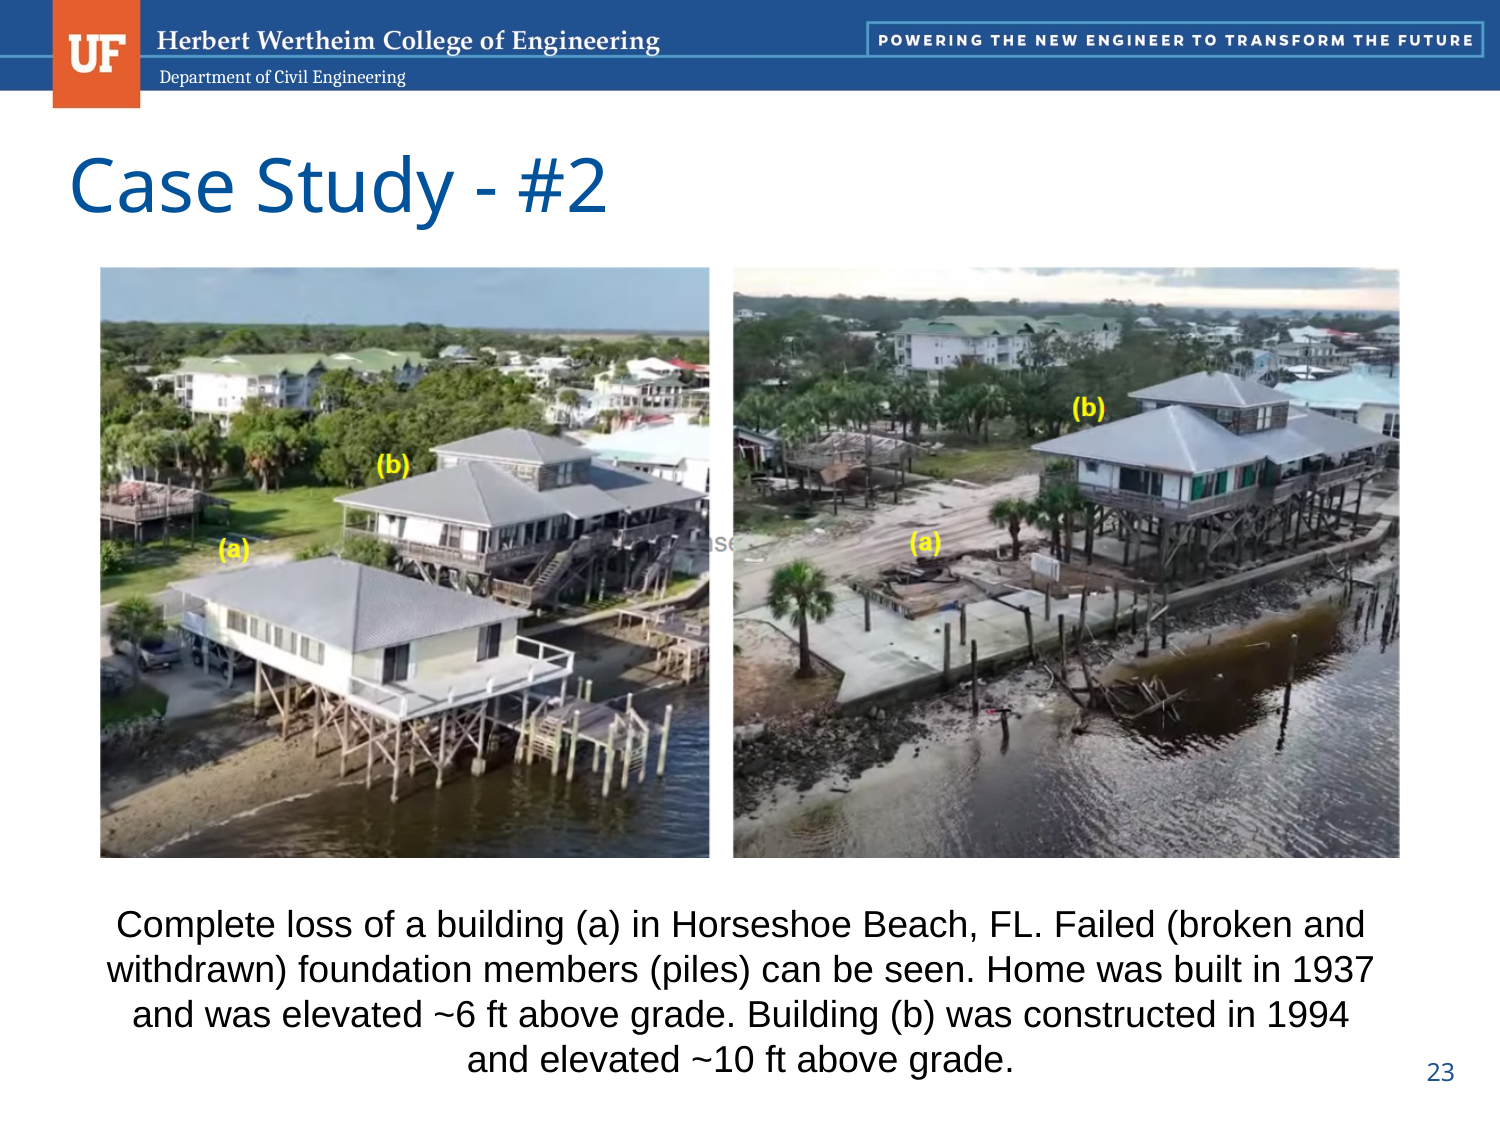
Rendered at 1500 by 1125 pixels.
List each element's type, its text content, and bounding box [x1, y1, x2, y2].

slide_number 23 [1132, 1044, 1471, 1104]
picture [99, 267, 1401, 858]
text_box Complete loss of a building (a) in Horseshoe Beach, FL. Failed (broken and withdrawn) foundation members (piles) can be seen. Home was built in 1937 and was elevated ~6 ft above grade. Building (b) was constructed in 1994 and elevated ~10 ft above grade. [81, 892, 1401, 1088]
picture [0, 0, 1500, 117]
title Case Study - #2 [53, 129, 1431, 262]
